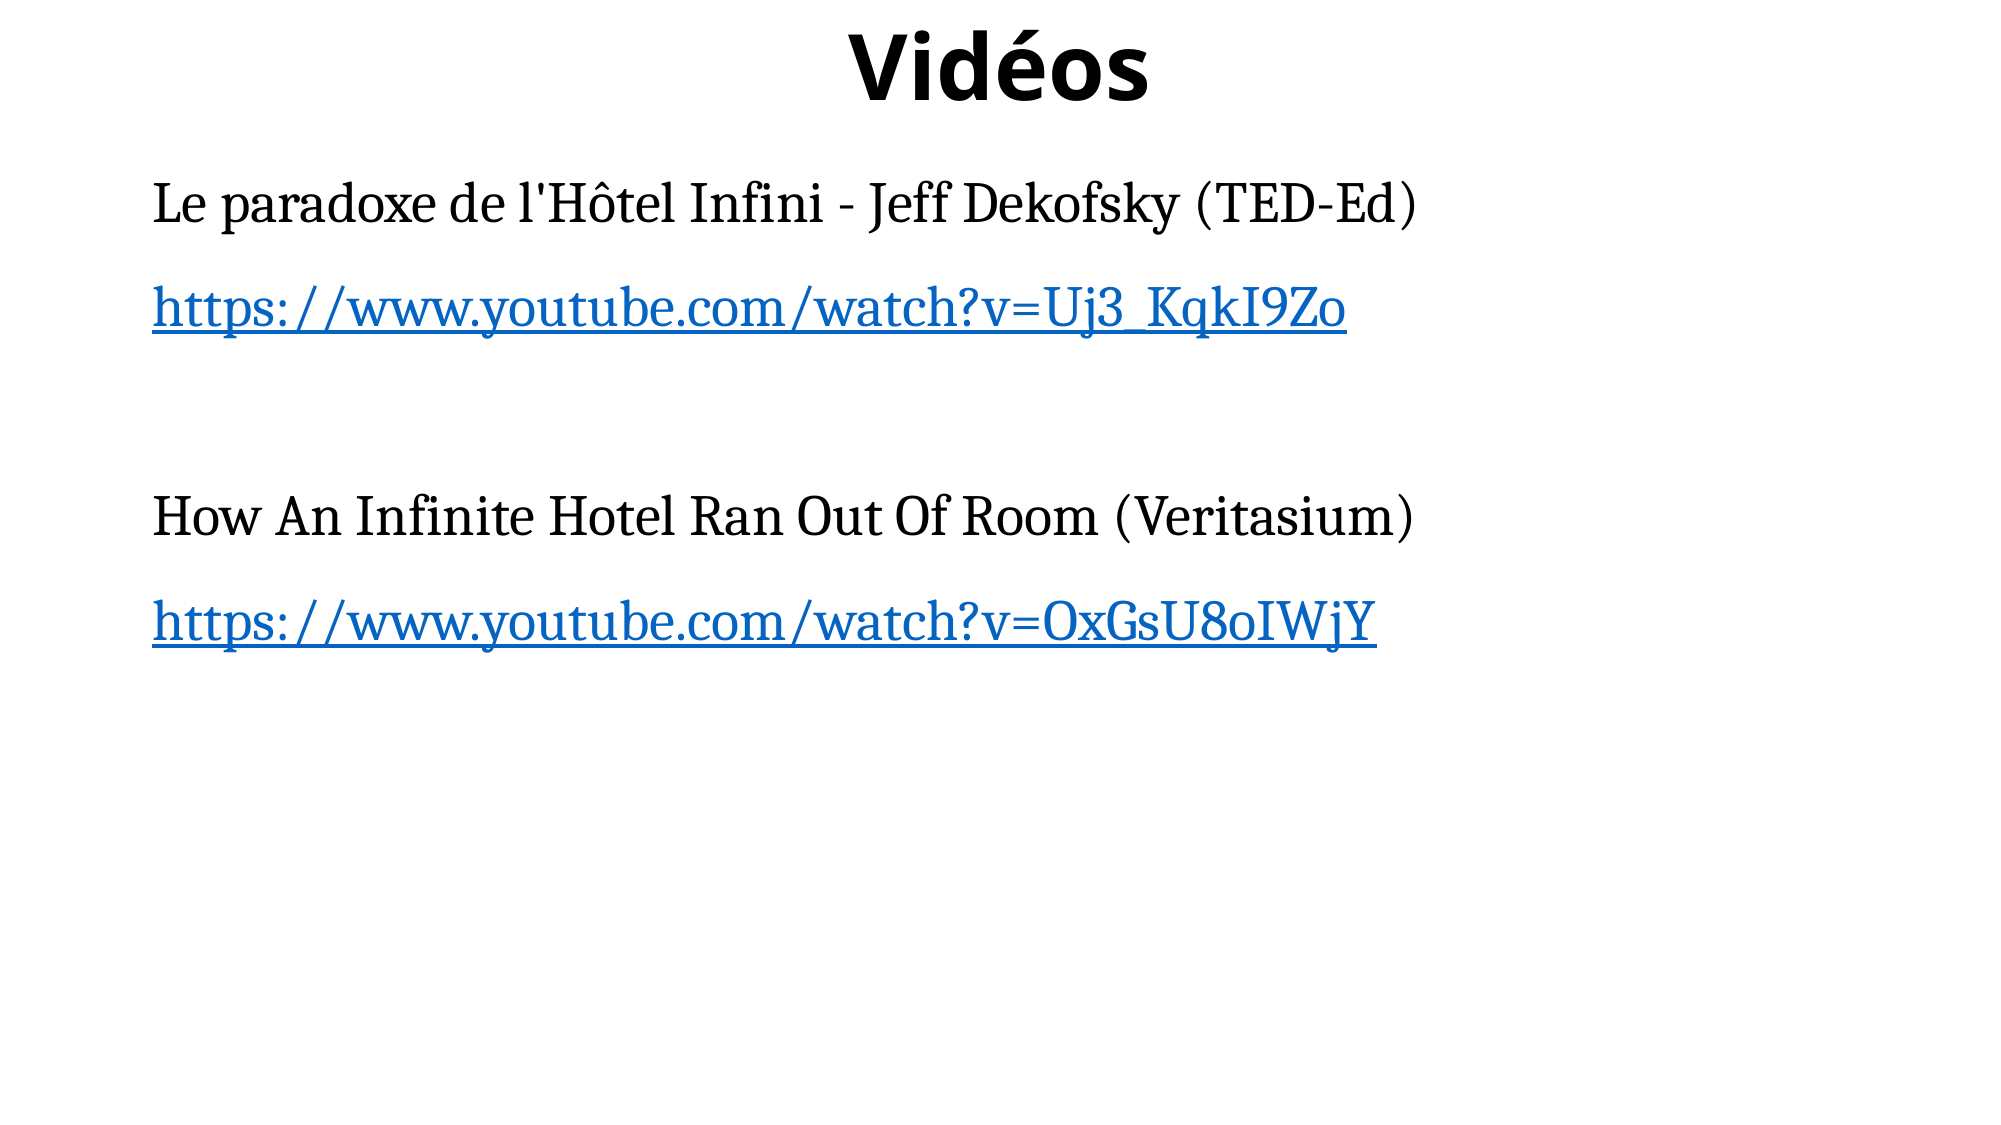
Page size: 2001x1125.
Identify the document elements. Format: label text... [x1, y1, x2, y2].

title Vidéos [137, 0, 1863, 142]
list Le paradoxe de l'Hôtel Infini - Jeff Dekofsky (TED-Ed) https://www.youtube.com/watch?v=Uj3_KqkI9Zo How An Infinite Hotel Ran Out Of Room (Veritasium) https://www.youtube.com/watch?v=OxGsU8oIWjY [137, 142, 1863, 1014]
